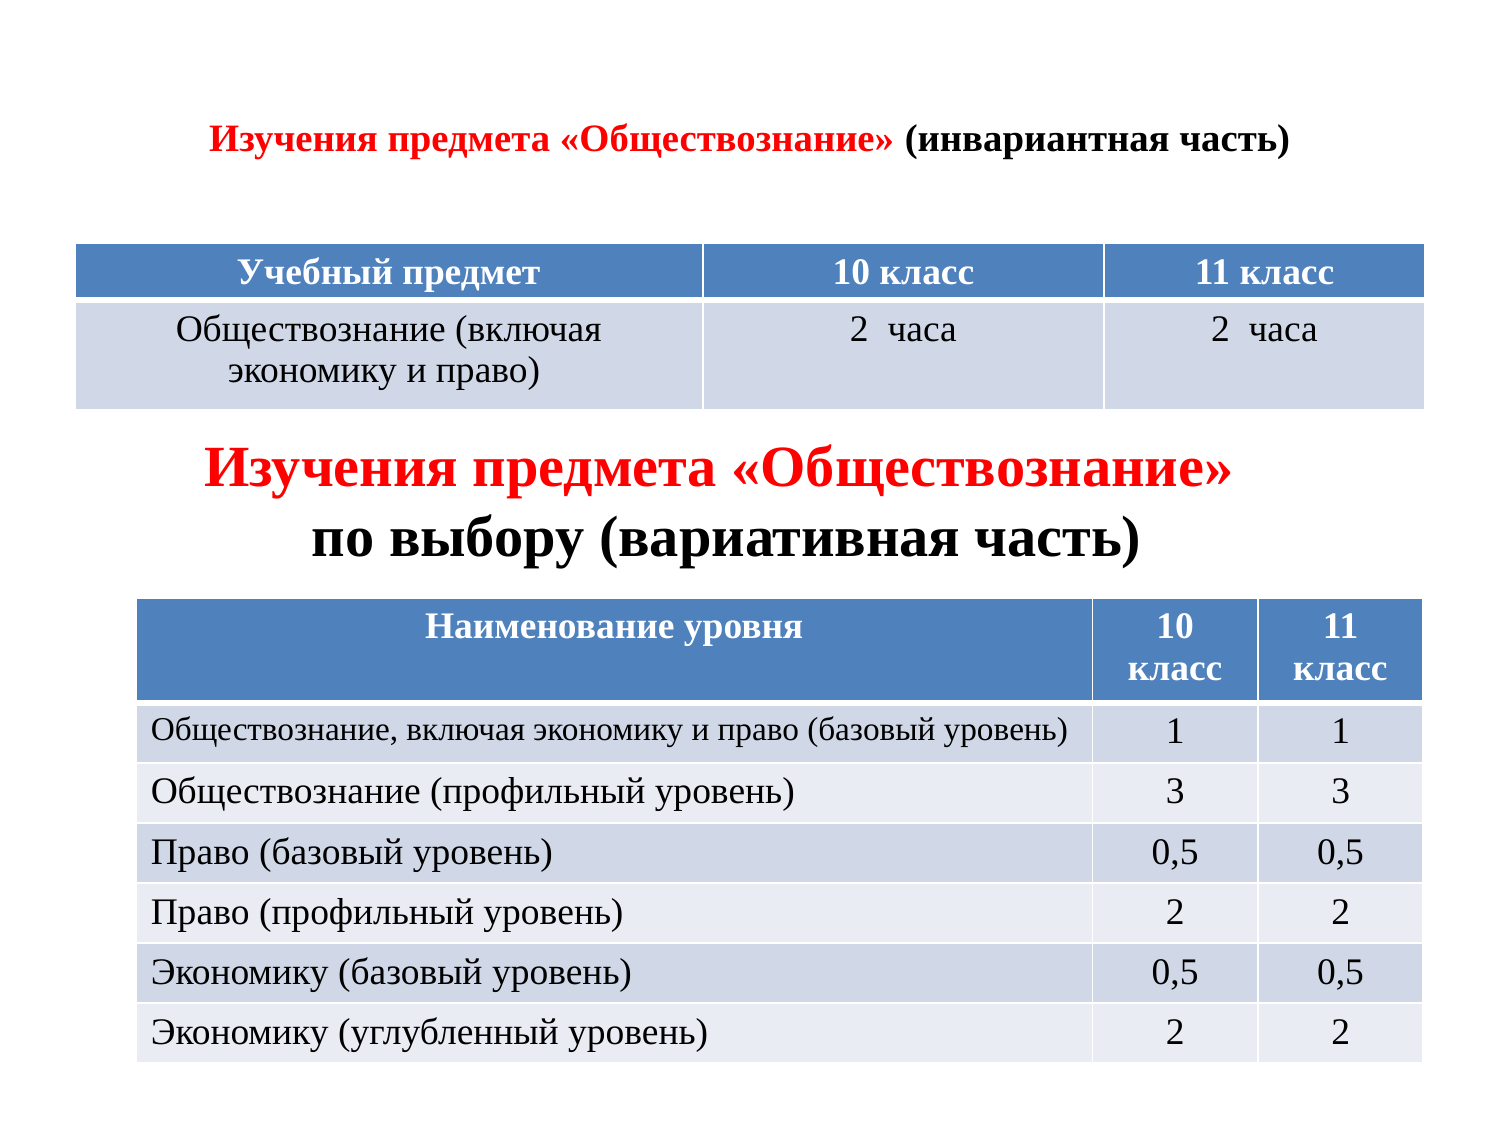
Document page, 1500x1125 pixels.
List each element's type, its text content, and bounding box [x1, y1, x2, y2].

table_cell Экономику (углубленный уровень) [137, 1004, 1092, 1062]
table_cell Обществознание (включая экономику и право) [76, 303, 702, 409]
table_cell Право (базовый уровень) [137, 824, 1092, 882]
table_cell 2 [1259, 1004, 1422, 1062]
table_cell 3 [1259, 764, 1422, 822]
table_cell 0,5 [1259, 944, 1422, 1002]
table_cell 0,5 [1093, 824, 1257, 882]
text_box Изучения предмета «Обществознание» по выбору (вариативная часть) [53, 420, 1400, 576]
table_header 10 класс [1093, 599, 1257, 700]
table_header 11 класс [1105, 244, 1424, 297]
table_cell 2 часа [1105, 303, 1424, 409]
table_cell Экономику (базовый уровень) [137, 944, 1092, 1002]
table_cell Обществознание, включая экономику и право (базовый уровень) [137, 706, 1092, 762]
table_header Учебный предмет [76, 244, 702, 297]
table_cell 0,5 [1259, 824, 1422, 882]
table_cell 2 [1093, 1004, 1257, 1062]
table_cell Обществознание (профильный уровень) [137, 764, 1092, 822]
table_cell 1 [1093, 706, 1257, 762]
table_cell 0,5 [1093, 944, 1257, 1002]
table_cell 1 [1259, 706, 1422, 762]
table_cell 2 [1093, 884, 1257, 942]
title Изучения предмета «Обществознание» (инвариантная часть) [75, 45, 1425, 233]
table_cell 2 [1259, 884, 1422, 942]
table_cell 3 [1093, 764, 1257, 822]
table_cell Право (профильный уровень) [137, 884, 1092, 942]
table_cell 2 часа [704, 303, 1103, 409]
table_header 10 класс [704, 244, 1103, 297]
table_header 11 класс [1259, 599, 1422, 700]
table_header Наименование уровня [137, 599, 1092, 700]
